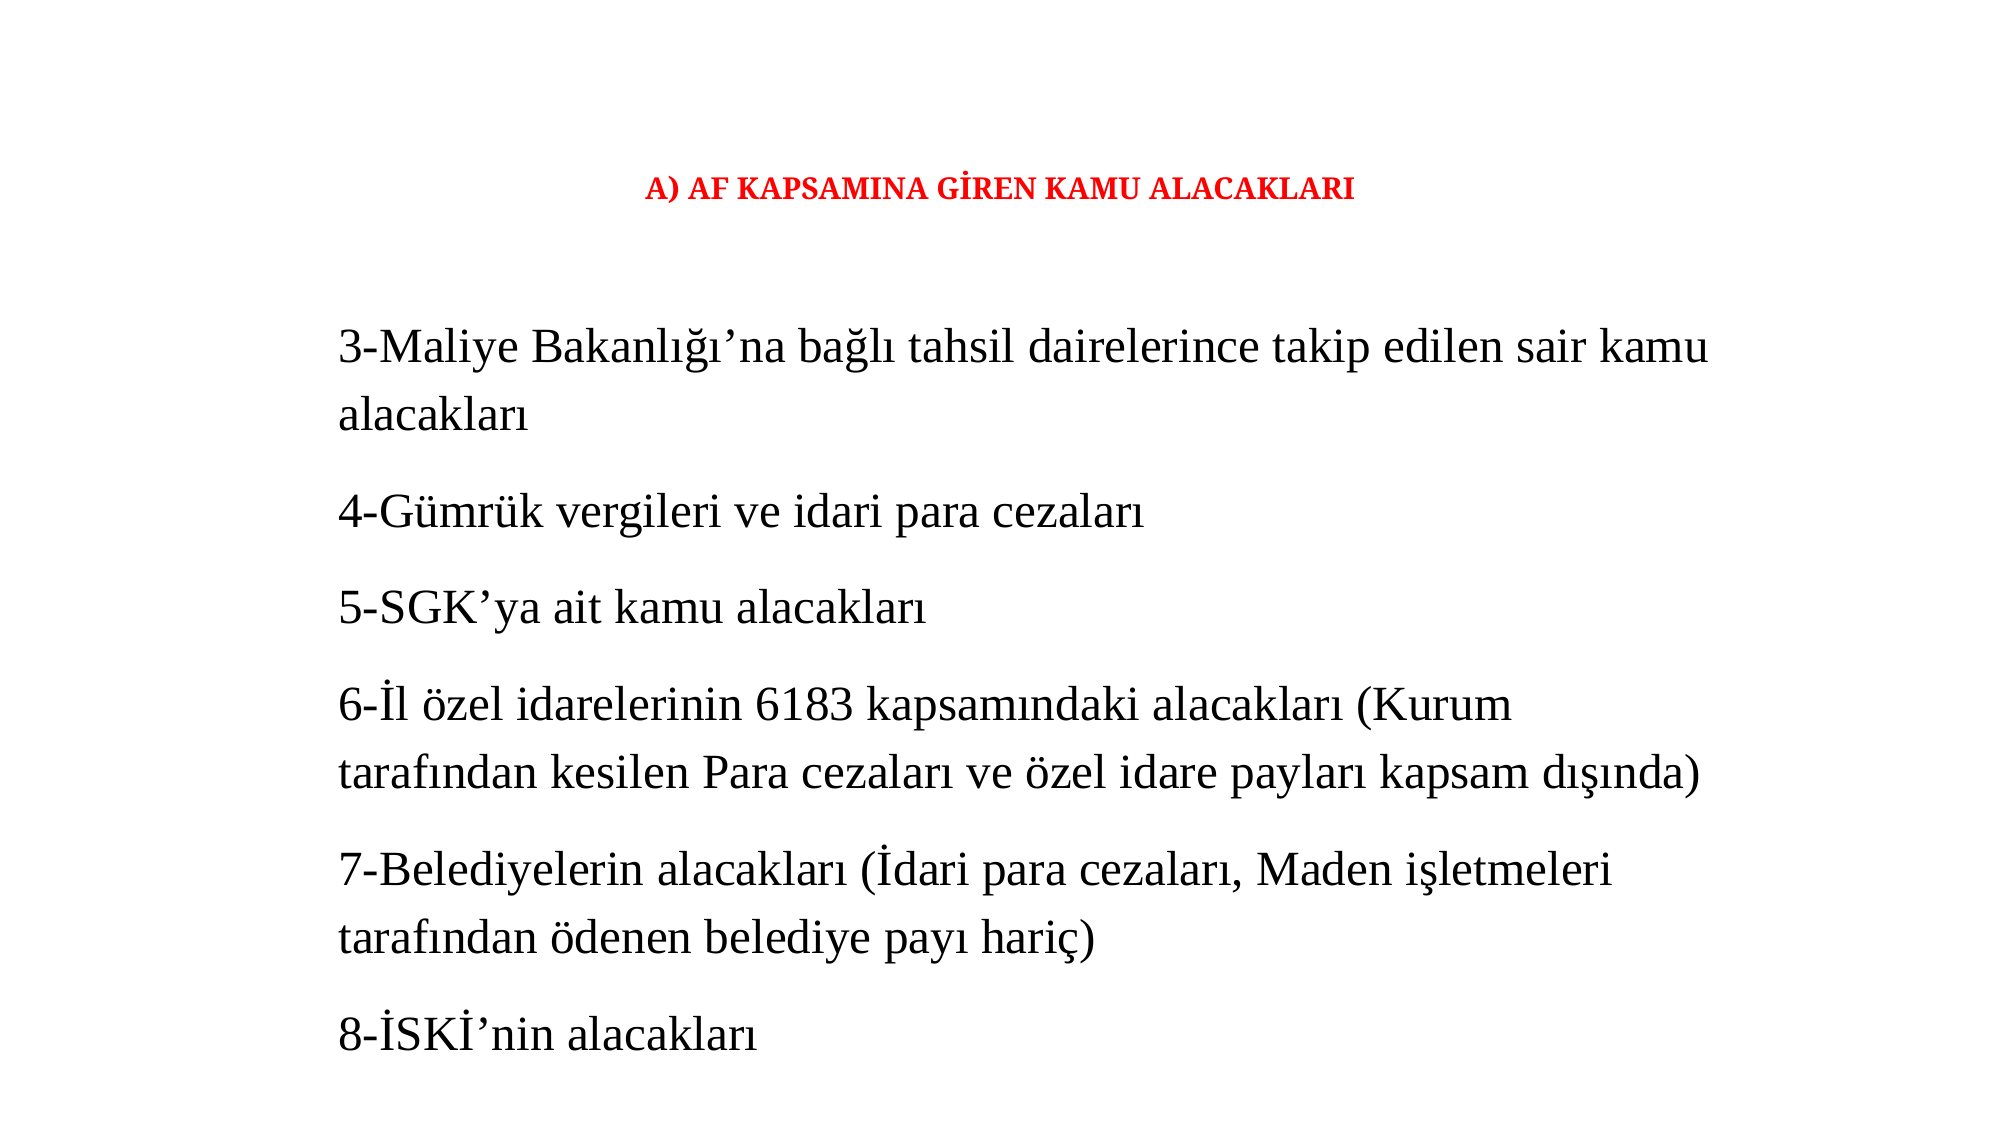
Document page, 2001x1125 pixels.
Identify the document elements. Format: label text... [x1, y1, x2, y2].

list 3-Maliye Bakanlığı’na bağlı tahsil dairelerince takip edilen sair kamu alacakları 4-Gümrük vergileri ve idari para cezaları 5-SGK’ya ait kamu alacakları 6-İl özel idarelerinin 6183 kapsamındaki alacakları (Kurum tarafından kesilen Para cezaları ve özel idare payları kapsam dışında) 7-Belediyelerin alacakları (İdari para cezaları, Maden işletmeleri tarafından ödenen belediye payı hariç) 8-İSKİ’nin alacakları [323, 296, 1738, 1092]
title A) AF KAPSAMINA GİREN KAMU ALACAKLARI [137, 124, 1863, 250]
